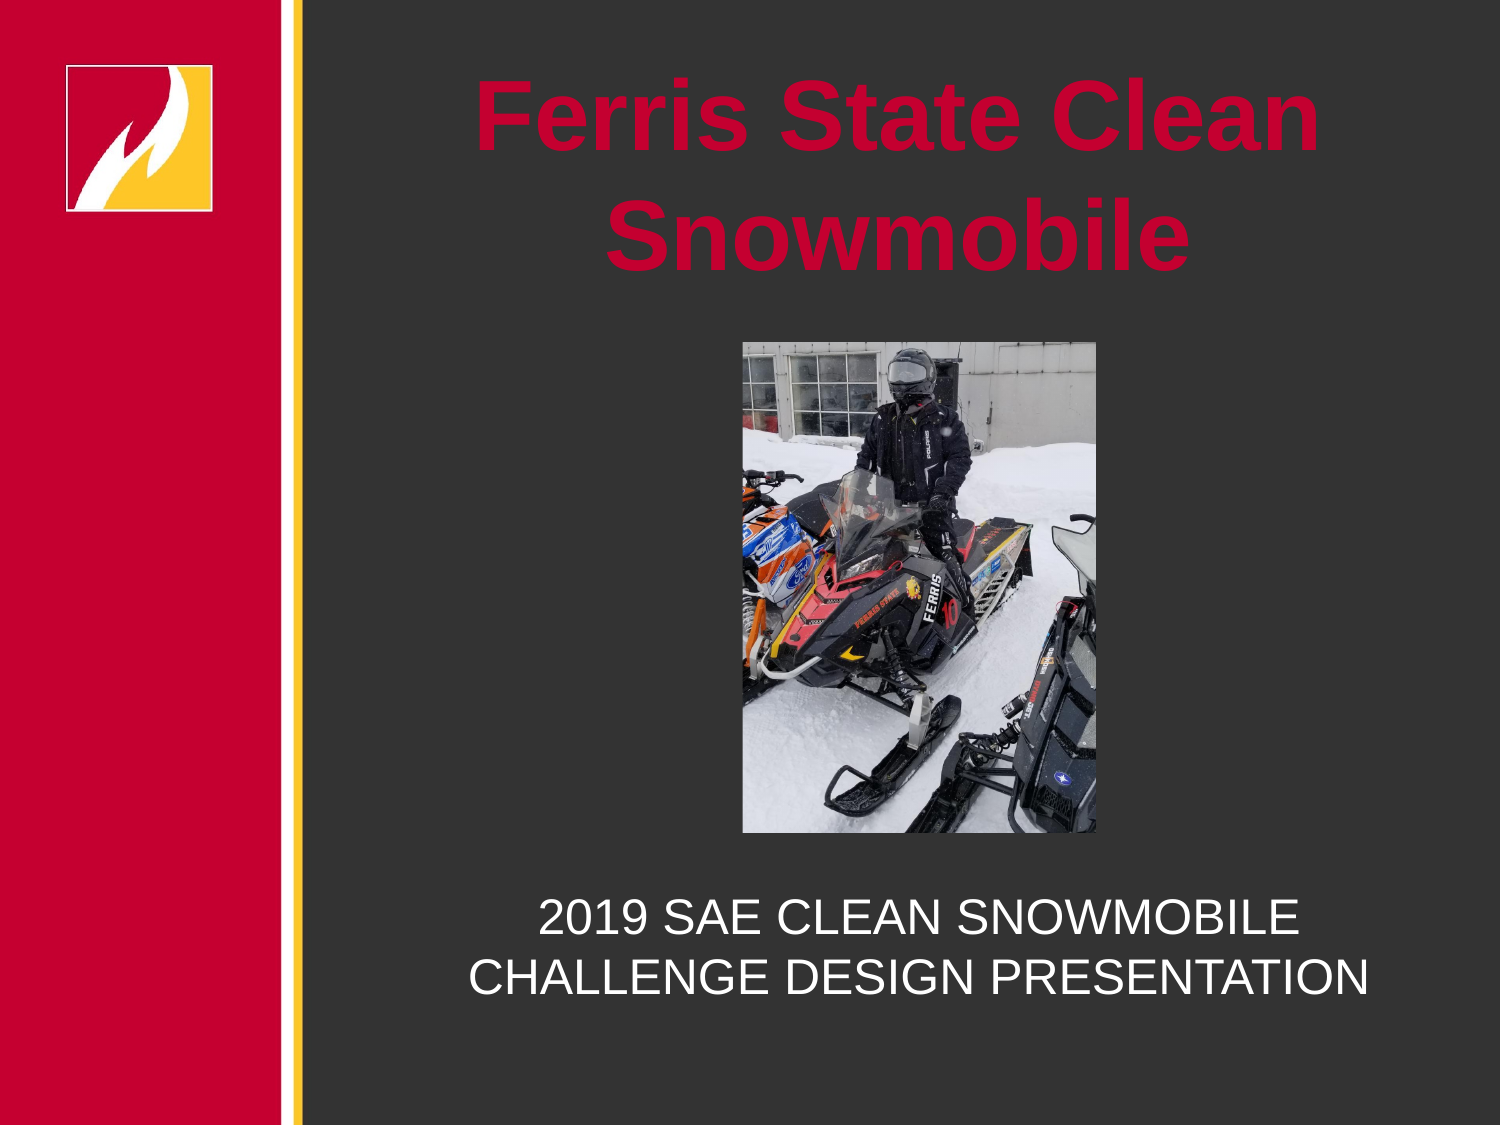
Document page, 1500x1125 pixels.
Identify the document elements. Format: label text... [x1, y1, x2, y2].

list Ferris State Clean Snowmobile [403, 29, 1394, 299]
picture [0, 0, 1500, 1125]
title 2019 SAE CLEAN SNOWMOBILE CHALLENGE DESIGN PRESENTATION [403, 876, 1436, 1016]
